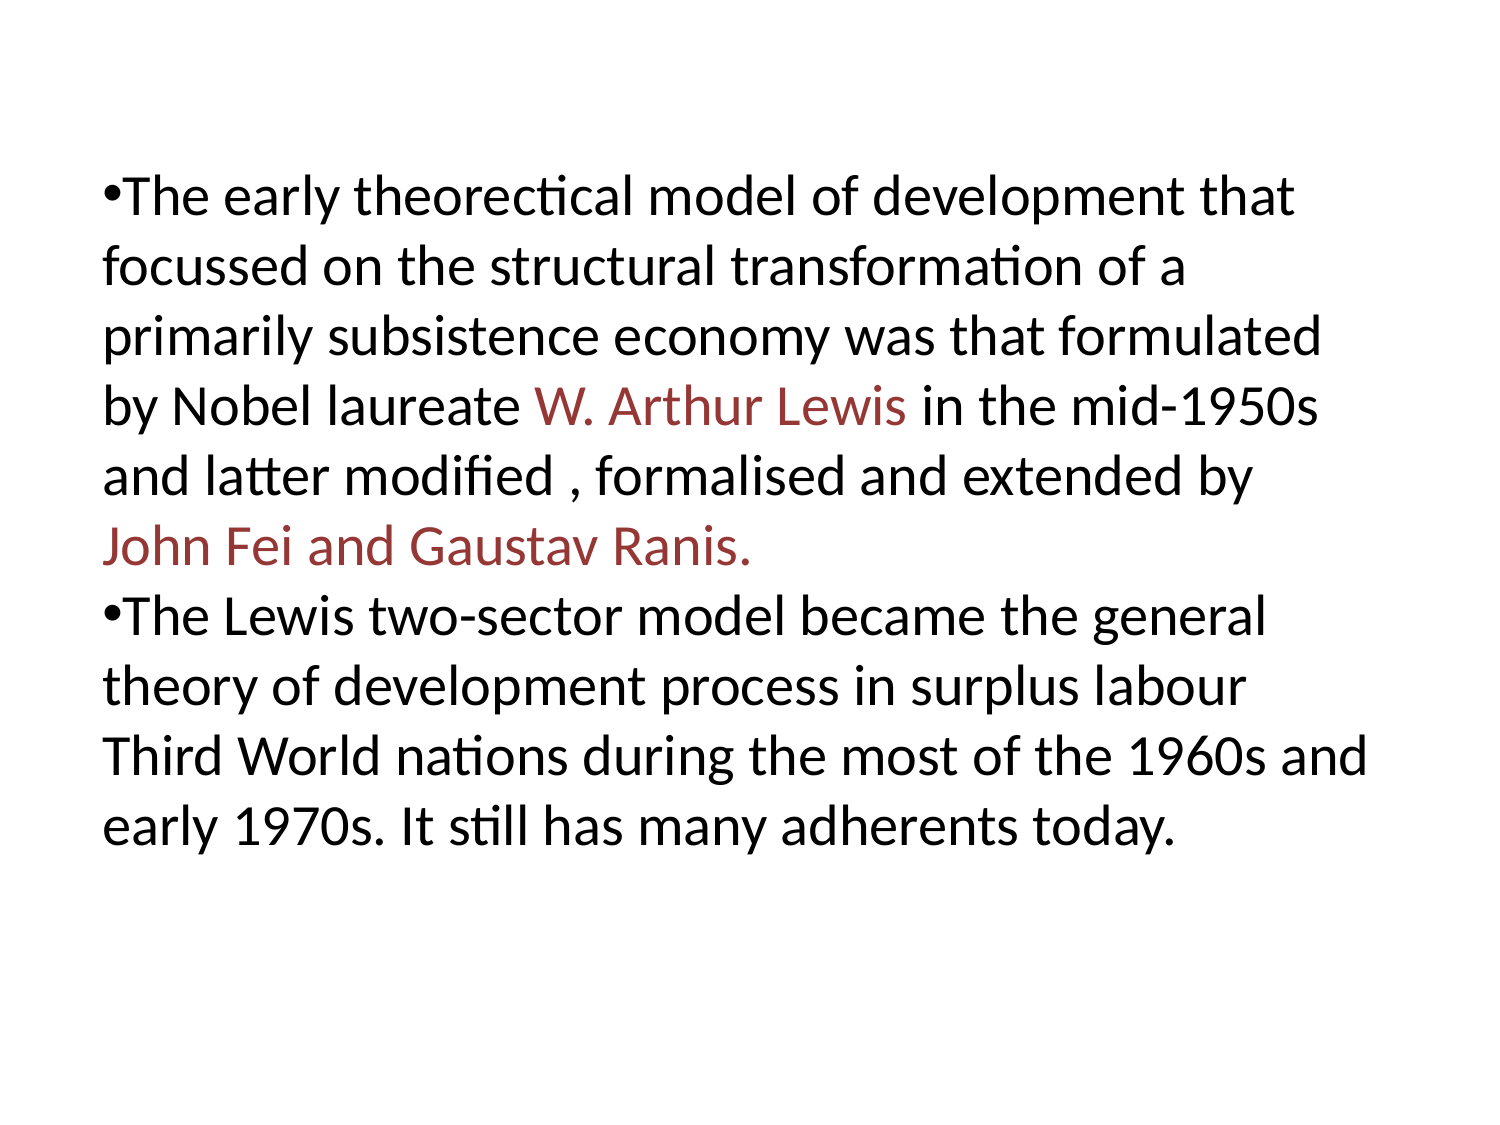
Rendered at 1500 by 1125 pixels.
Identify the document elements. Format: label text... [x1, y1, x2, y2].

text_box The early theorectical model of development that focussed on the structural transformation of a primarily subsistence economy was that formulated by Nobel laureate W. Arthur Lewis in the mid-1950s and latter modified , formalised and extended by John Fei and Gaustav Ranis. The Lewis two-sector model became the general theory of development process in surplus labour Third World nations during the most of the 1960s and early 1970s. It still has many adherents today. [87, 149, 1388, 935]
